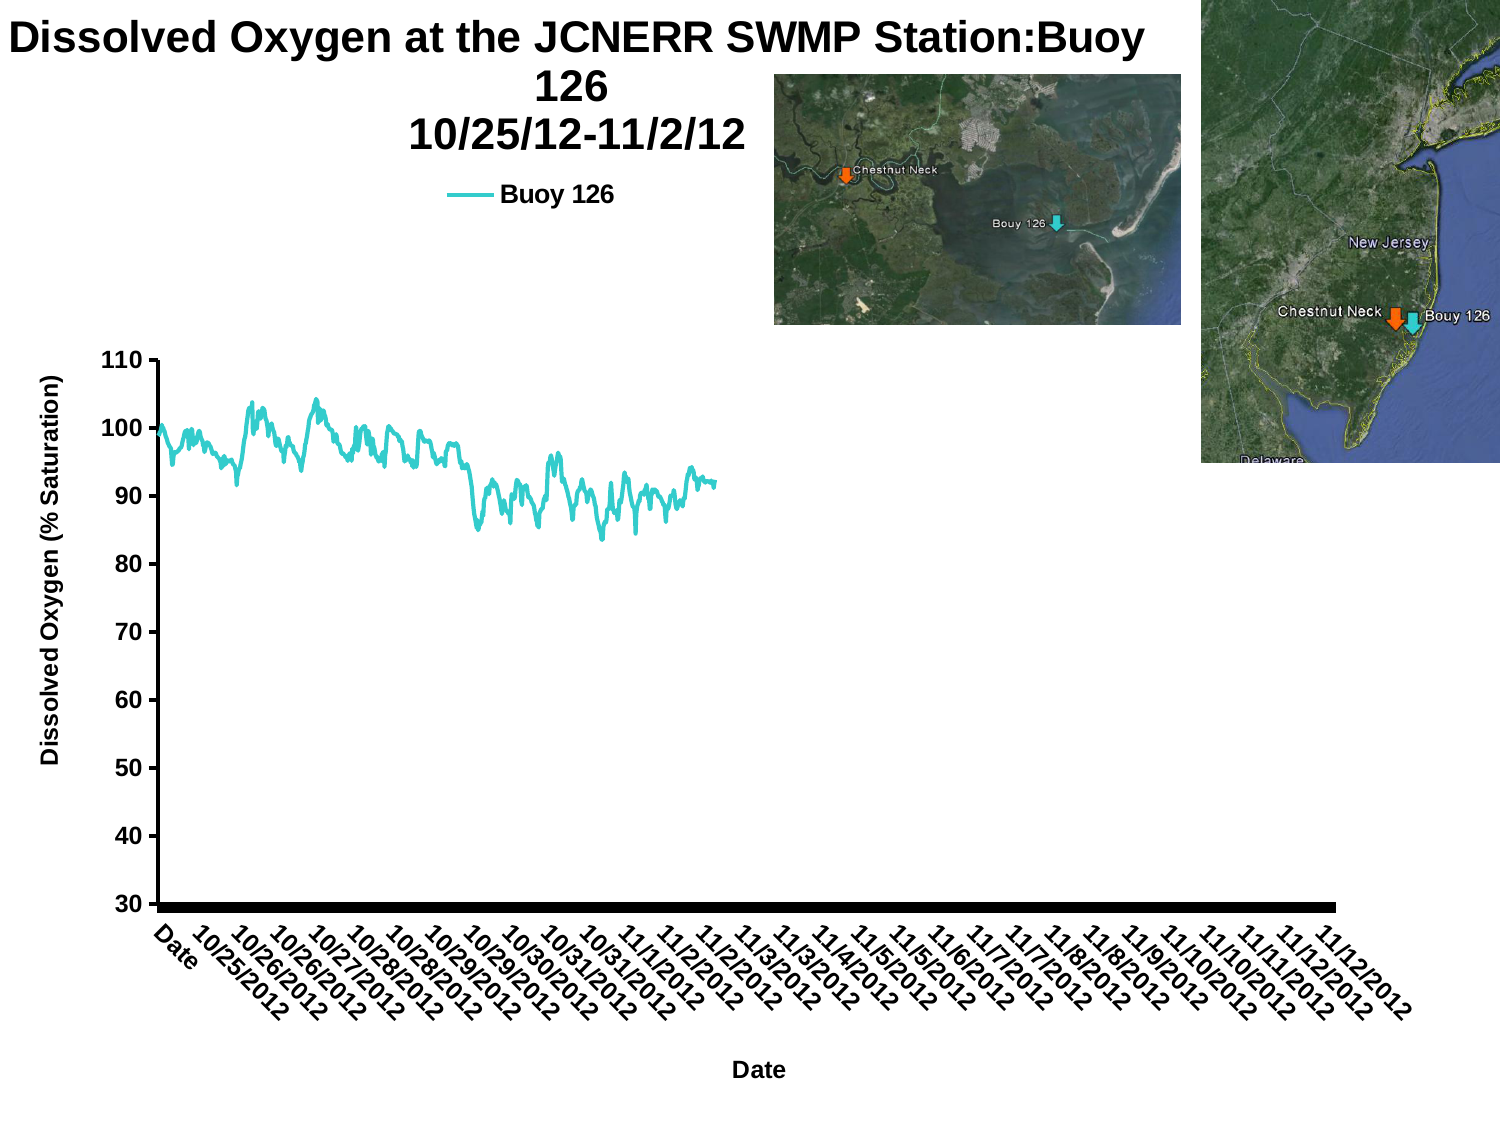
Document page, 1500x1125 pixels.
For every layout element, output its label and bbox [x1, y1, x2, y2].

picture [1201, 0, 1500, 463]
chart [0, 0, 1500, 1125]
picture [774, 74, 1182, 326]
